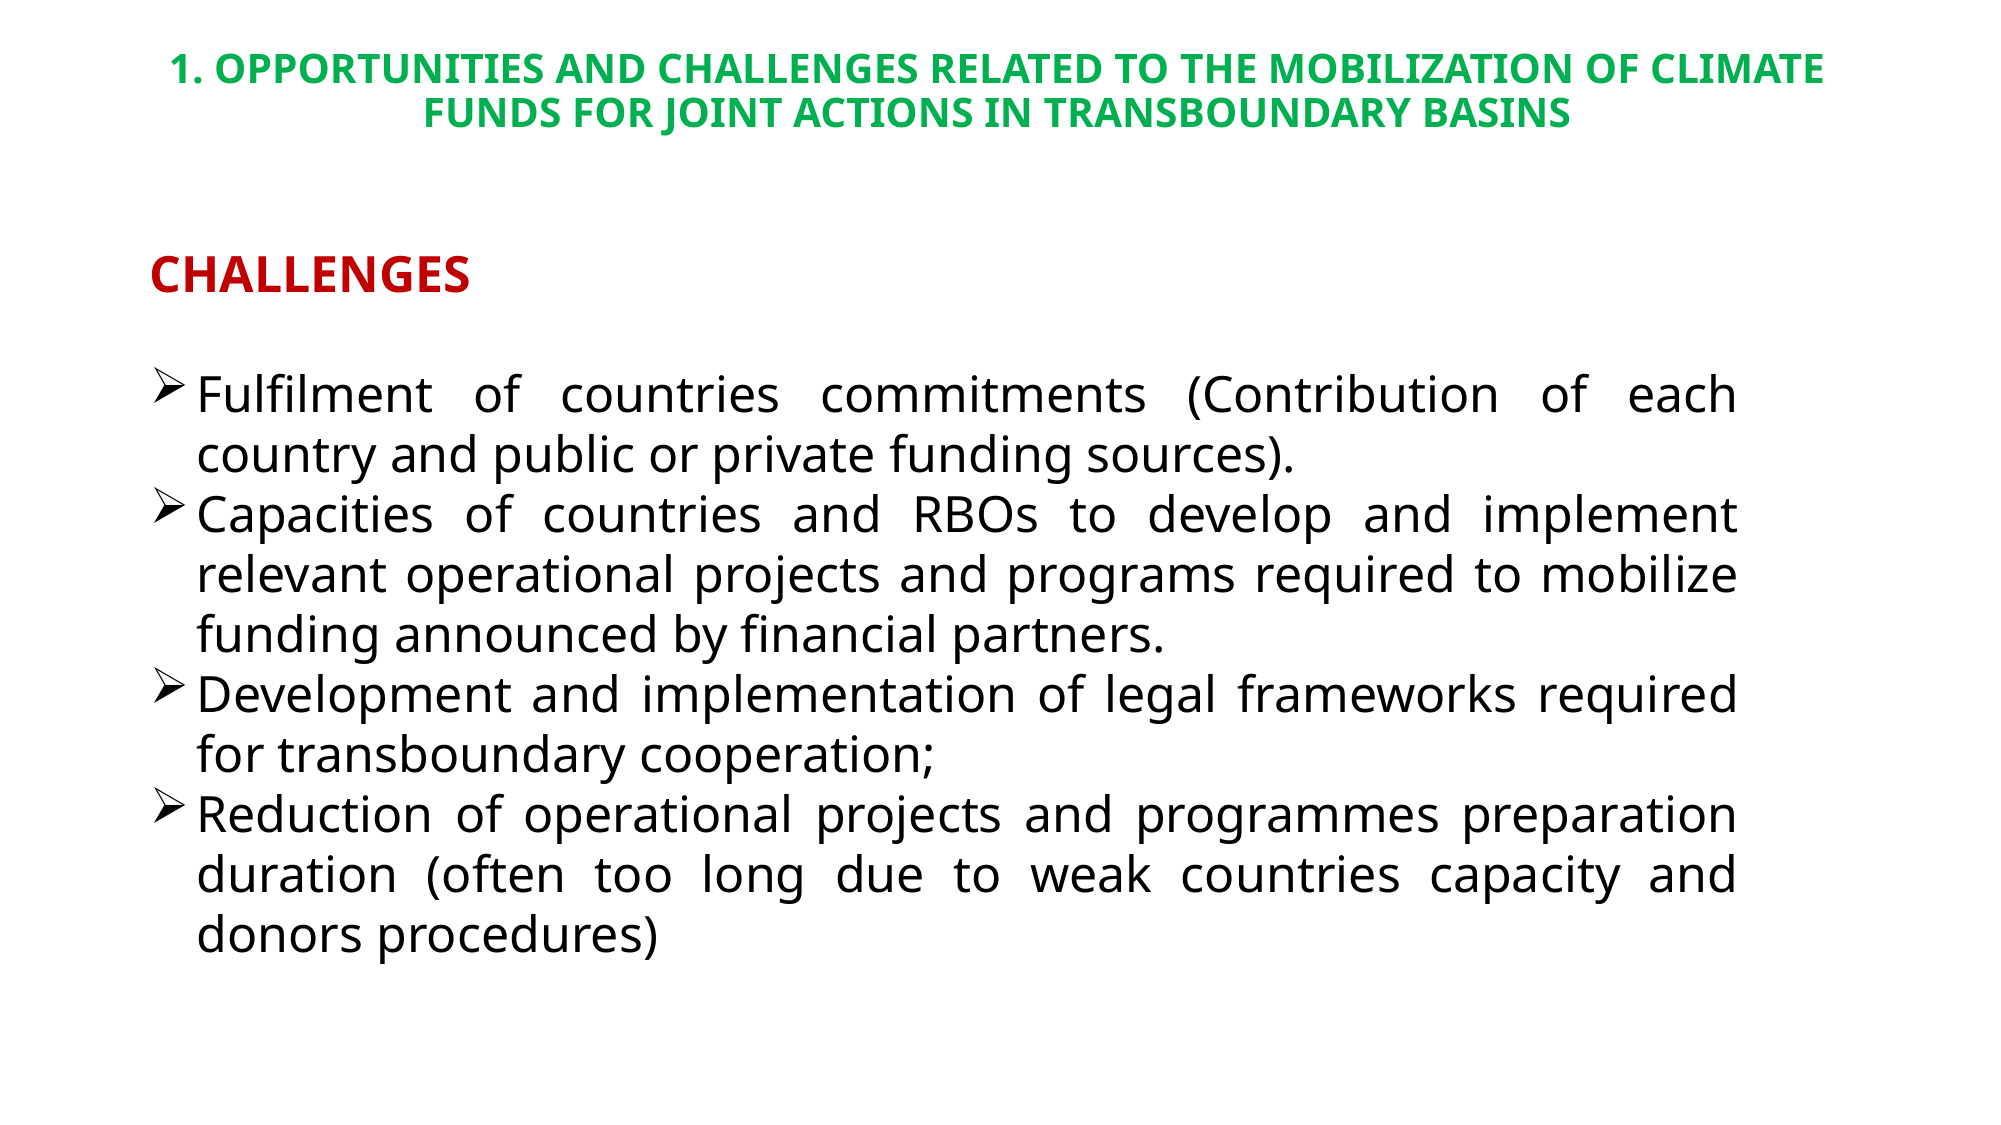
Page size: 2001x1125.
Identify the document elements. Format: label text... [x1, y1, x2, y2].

text_box CHALLENGES Fulfilment of countries commitments (Contribution of each country and public or private funding sources). Capacities of countries and RBOs to develop and implement relevant operational projects and programs required to mobilize funding announced by financial partners. Development and implementation of legal frameworks required for transboundary cooperation; Reduction of operational projects and programmes preparation duration (often too long due to weak countries capacity and donors procedures) [134, 234, 1755, 970]
title 1. OPPORTUNITIES AND CHALLENGES RELATED TO THE MOBILIZATION OF CLIMATE FUNDS FOR JOINT ACTIONS IN TRANSBOUNDARY BASINS [135, 39, 1860, 145]
